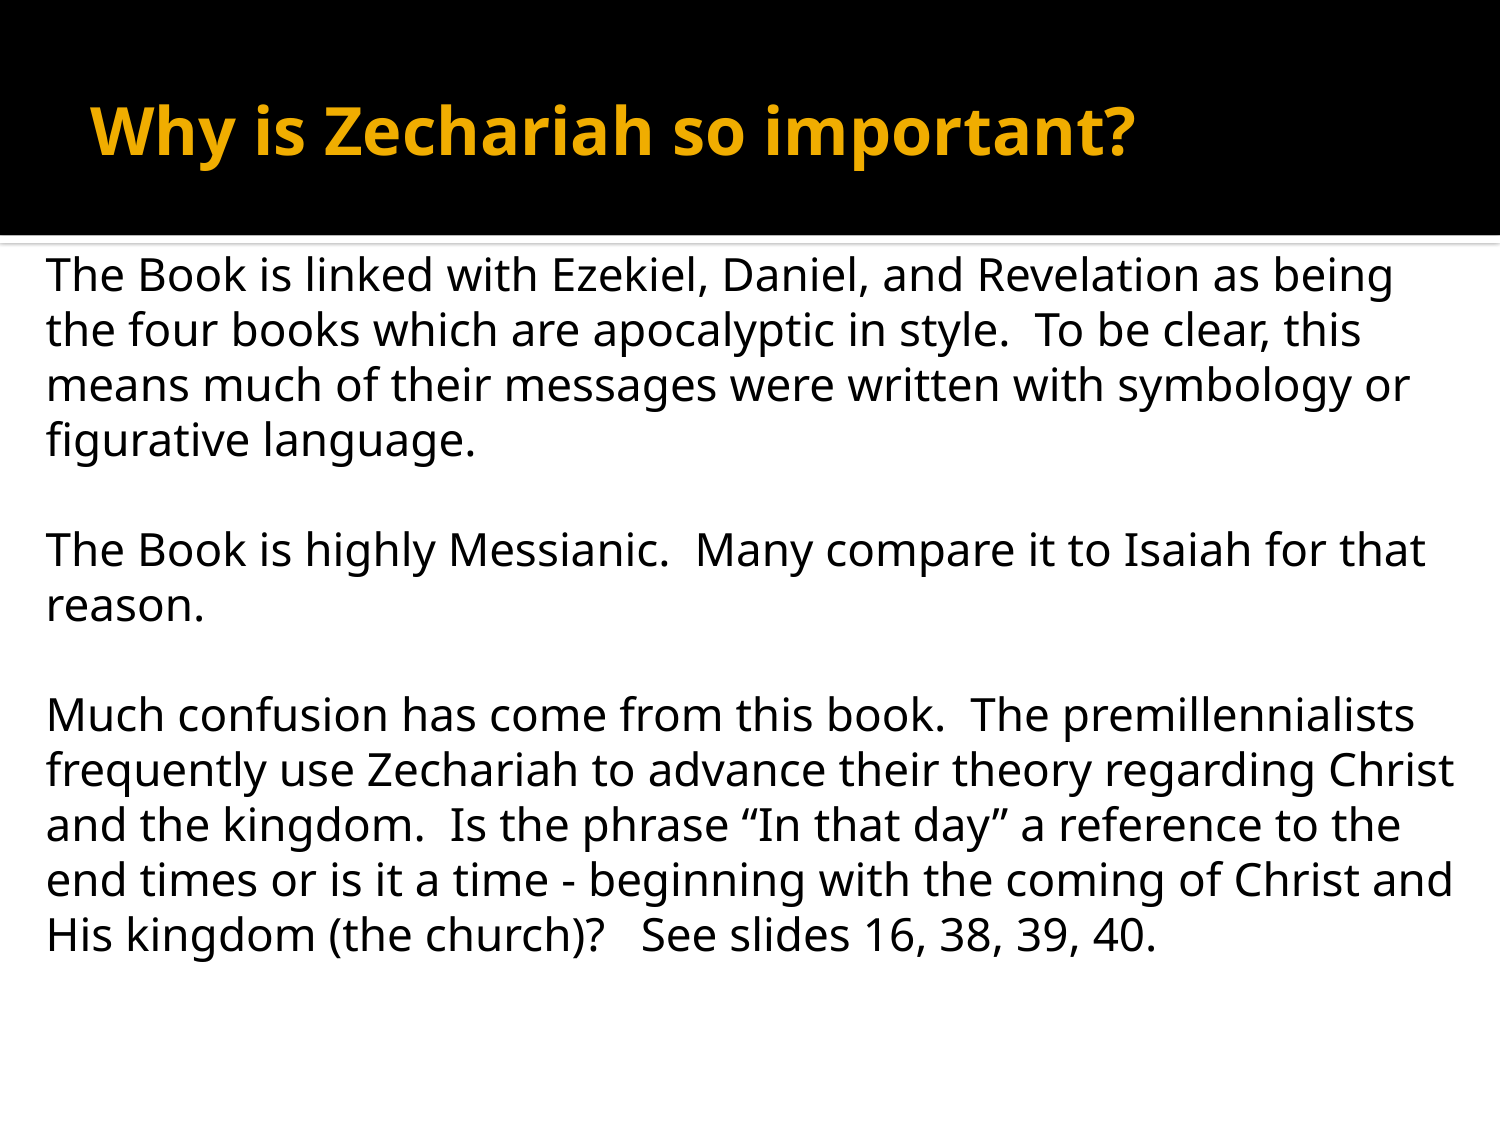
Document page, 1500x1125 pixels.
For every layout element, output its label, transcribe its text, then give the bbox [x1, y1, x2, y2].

list The Book is linked with Ezekiel, Daniel, and Revelation as being the four books which are apocalyptic in style. To be clear, this means much of their messages were written with symbology or figurative language. The Book is highly Messianic. Many compare it to Isaiah for that reason. Much confusion has come from this book. The premillennialists frequently use Zechariah to advance their theory regarding Christ and the kingdom. Is the phrase “In that day” a reference to the end times or is it a time - beginning with the coming of Christ and His kingdom (the church)? See slides 16, 38, 39, 40. [22, 231, 1474, 1125]
title Why is Zechariah so important? [75, 25, 1425, 231]
